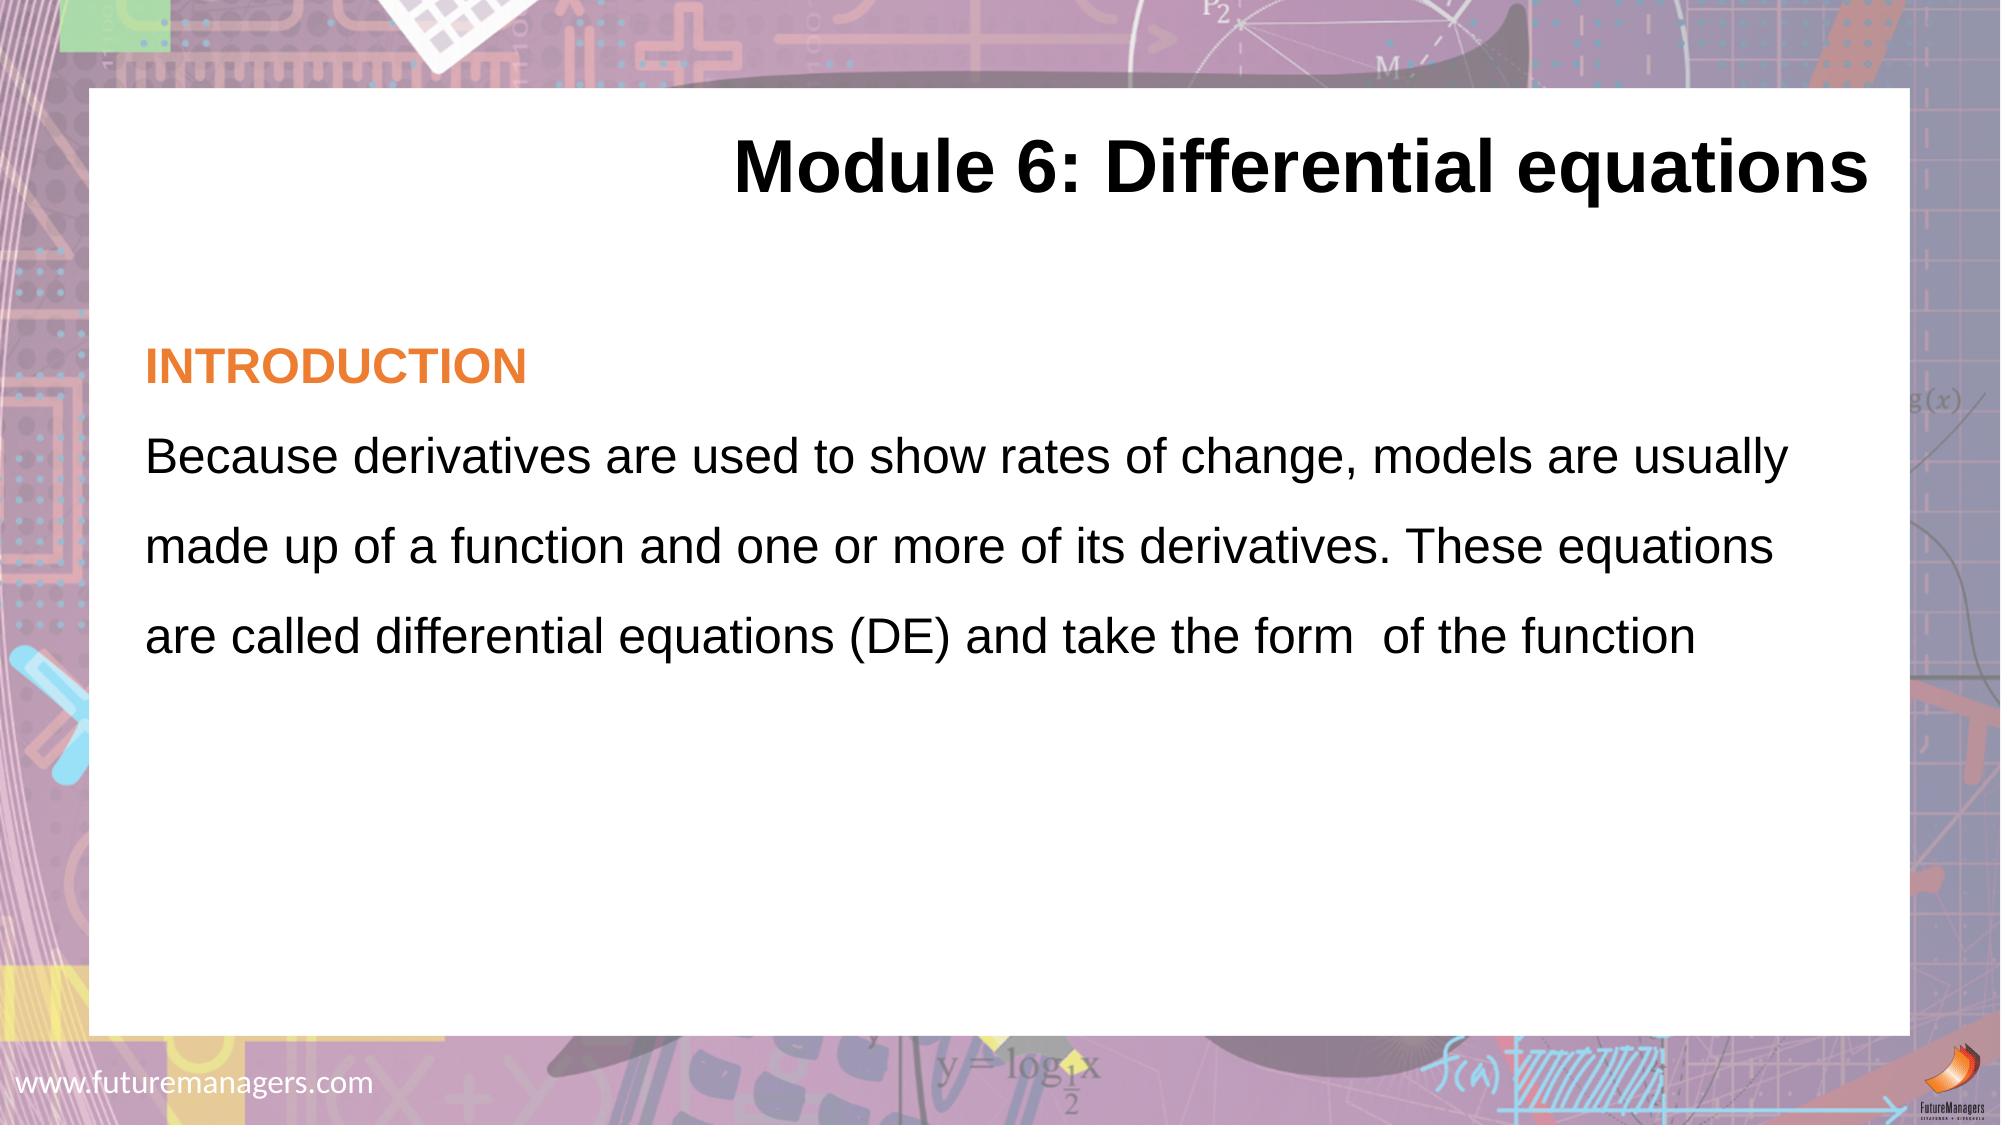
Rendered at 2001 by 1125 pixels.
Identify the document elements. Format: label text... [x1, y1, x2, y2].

text_box Module 6: Differential equations [109, 109, 1886, 215]
picture [0, 0, 2001, 1125]
text_box www.futuremanagers.com [0, 1052, 1447, 1108]
